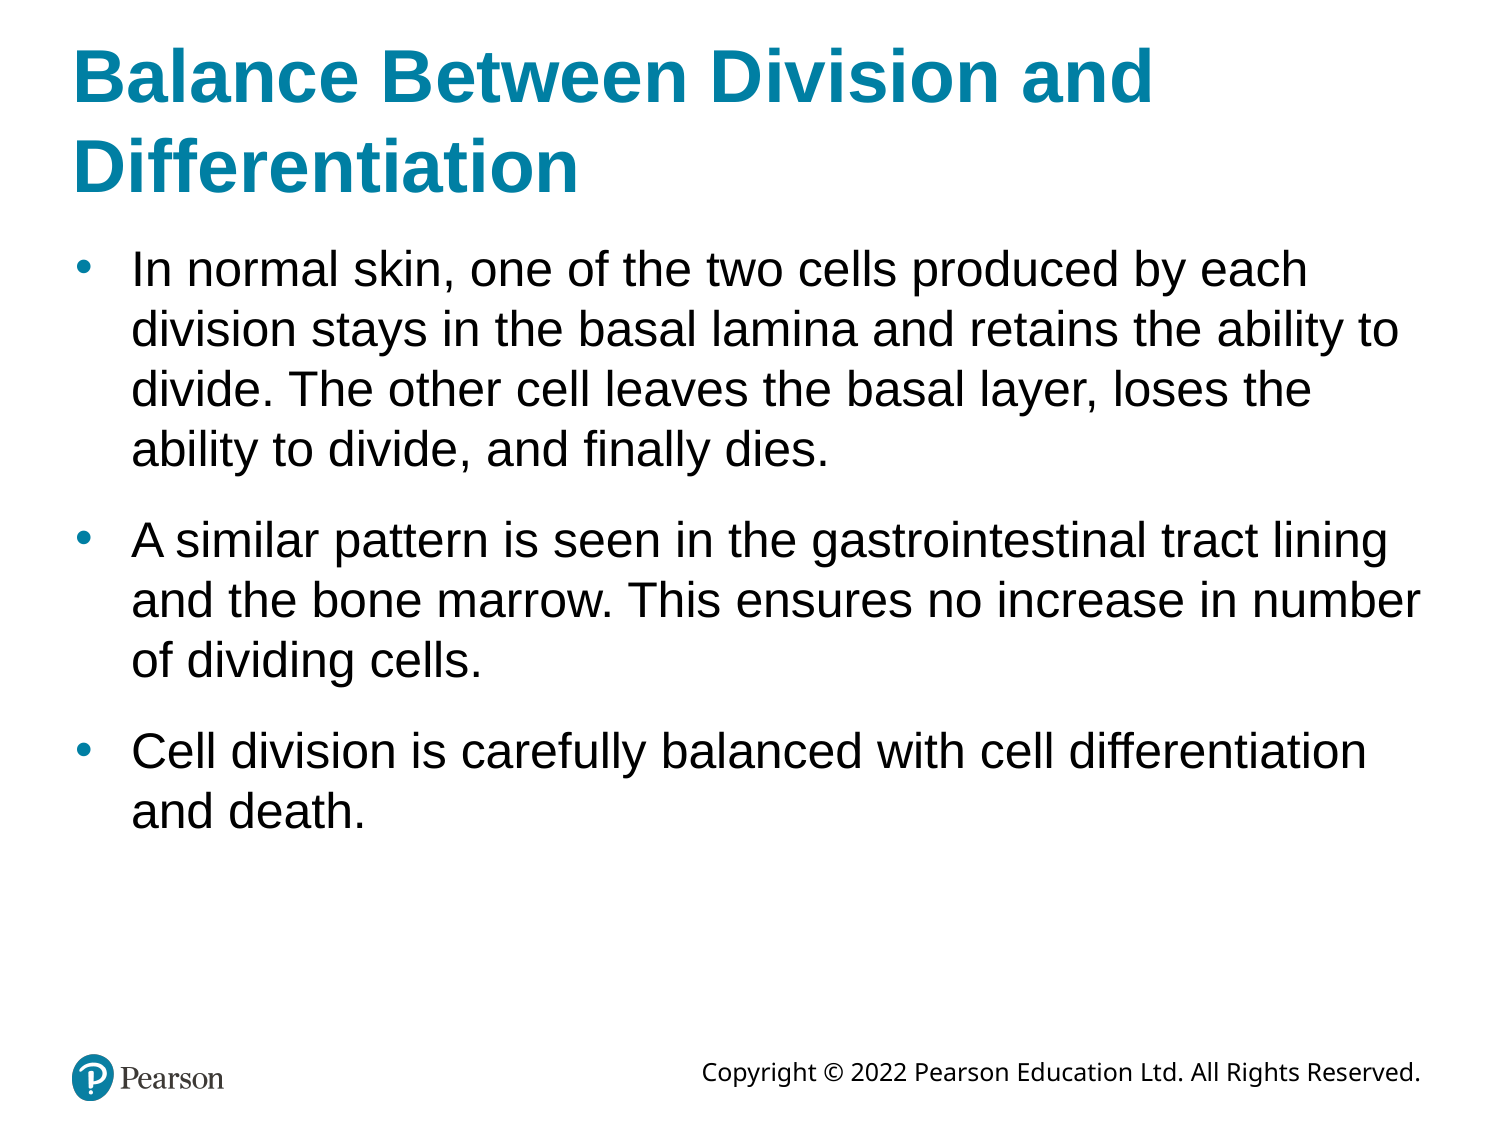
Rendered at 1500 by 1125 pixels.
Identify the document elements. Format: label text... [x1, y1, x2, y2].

title Balance Between Division and Differentiation [72, 28, 1423, 208]
picture [72, 1087, 83, 1101]
list In normal skin, one of the two cells produced by each division stays in the basal lamina and retains the ability to divide. The other cell leaves the basal layer, loses the ability to divide, and finally dies. A similar pattern is seen in the gastrointestinal tract lining and the bone marrow. This ensures no increase in number of dividing cells. Cell division is carefully balanced with cell differentiation and death. [75, 236, 1426, 862]
picture [72, 1054, 88, 1070]
picture [80, 1063, 106, 1088]
picture [98, 1054, 224, 1101]
